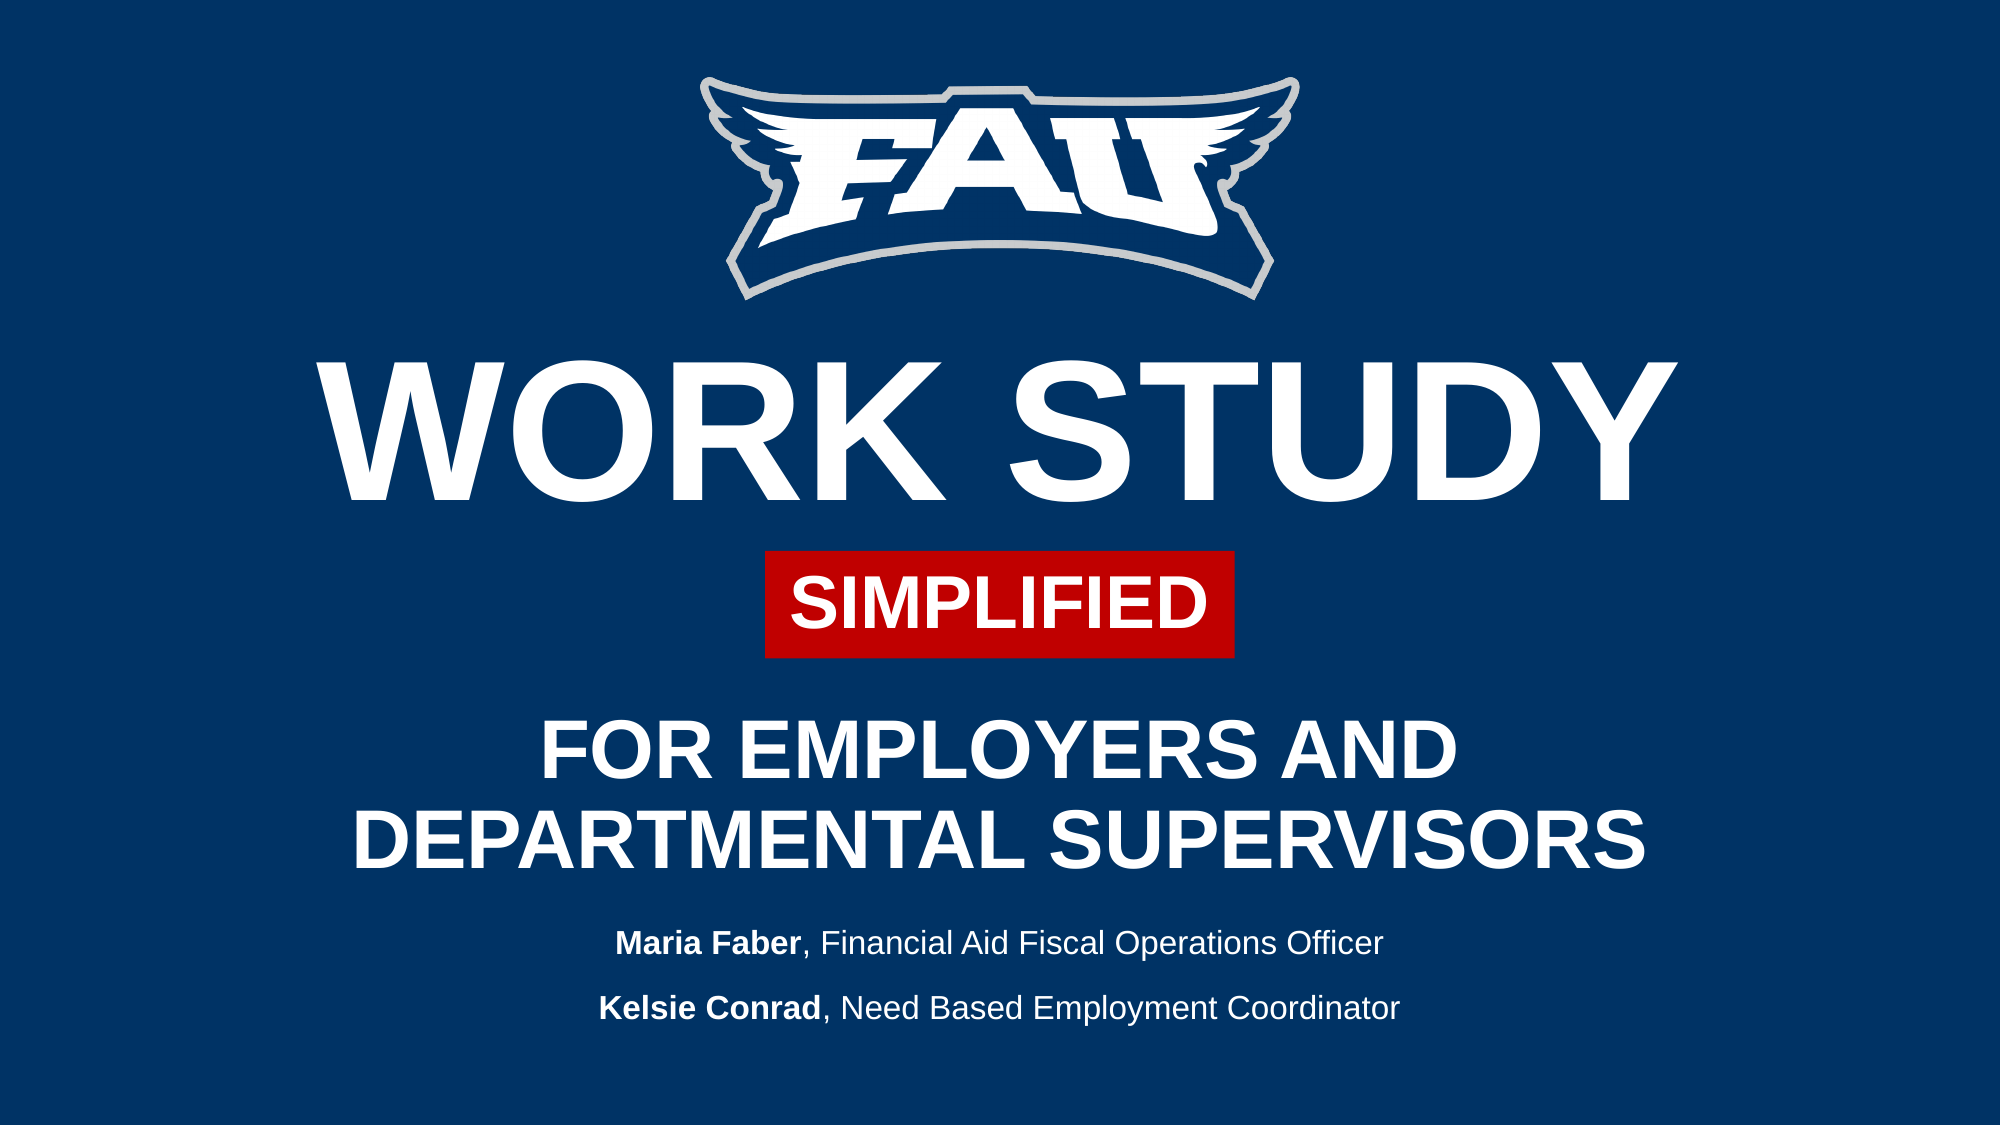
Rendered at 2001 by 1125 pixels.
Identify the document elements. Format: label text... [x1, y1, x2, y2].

text_box Maria Faber, Financial Aid Fiscal Operations Officer Kelsie Conrad, Need Based Employment Coordinator [504, 905, 1495, 1041]
text_box SIMPLIFIED [765, 550, 1235, 659]
title WORK STUDY [249, 159, 1750, 551]
picture [700, 77, 1300, 301]
subtitle FOR EMPLOYERS AND DEPARTMENTAL SUPERVISORS [249, 699, 1750, 893]
